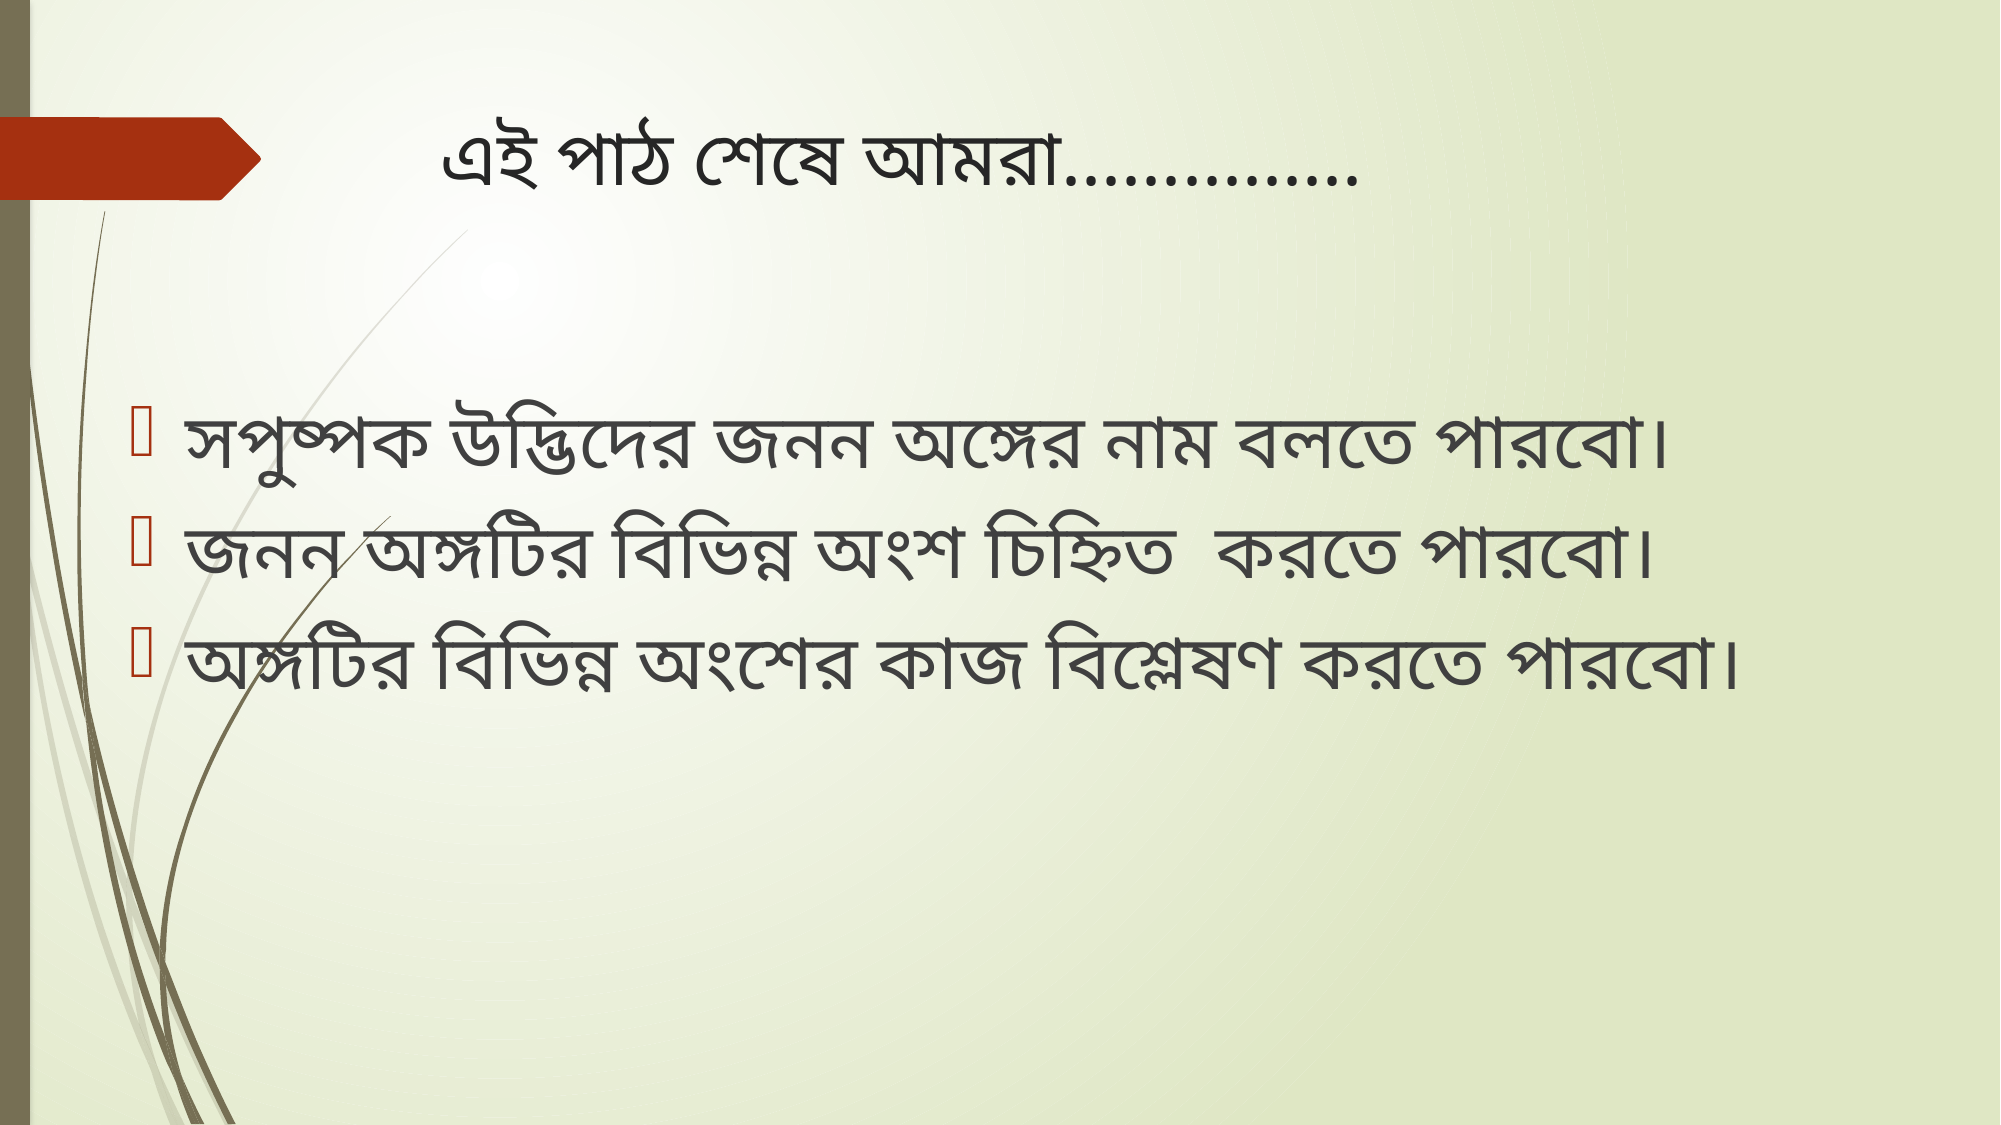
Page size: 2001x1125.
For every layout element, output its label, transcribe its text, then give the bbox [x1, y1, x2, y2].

list সপুষ্পক উদ্ভিদের জনন অঙ্গের নাম বলতে পারবো। জনন অঙ্গটির বিভিন্ন অংশ চিহ্নিত করতে পারবো। অঙ্গটির বিভিন্ন অংশের কাজ বিশ্লেষণ করতে পারবো। [114, 350, 1888, 970]
title এই পাঠ শেষে আমরা............... [425, 102, 1888, 313]
